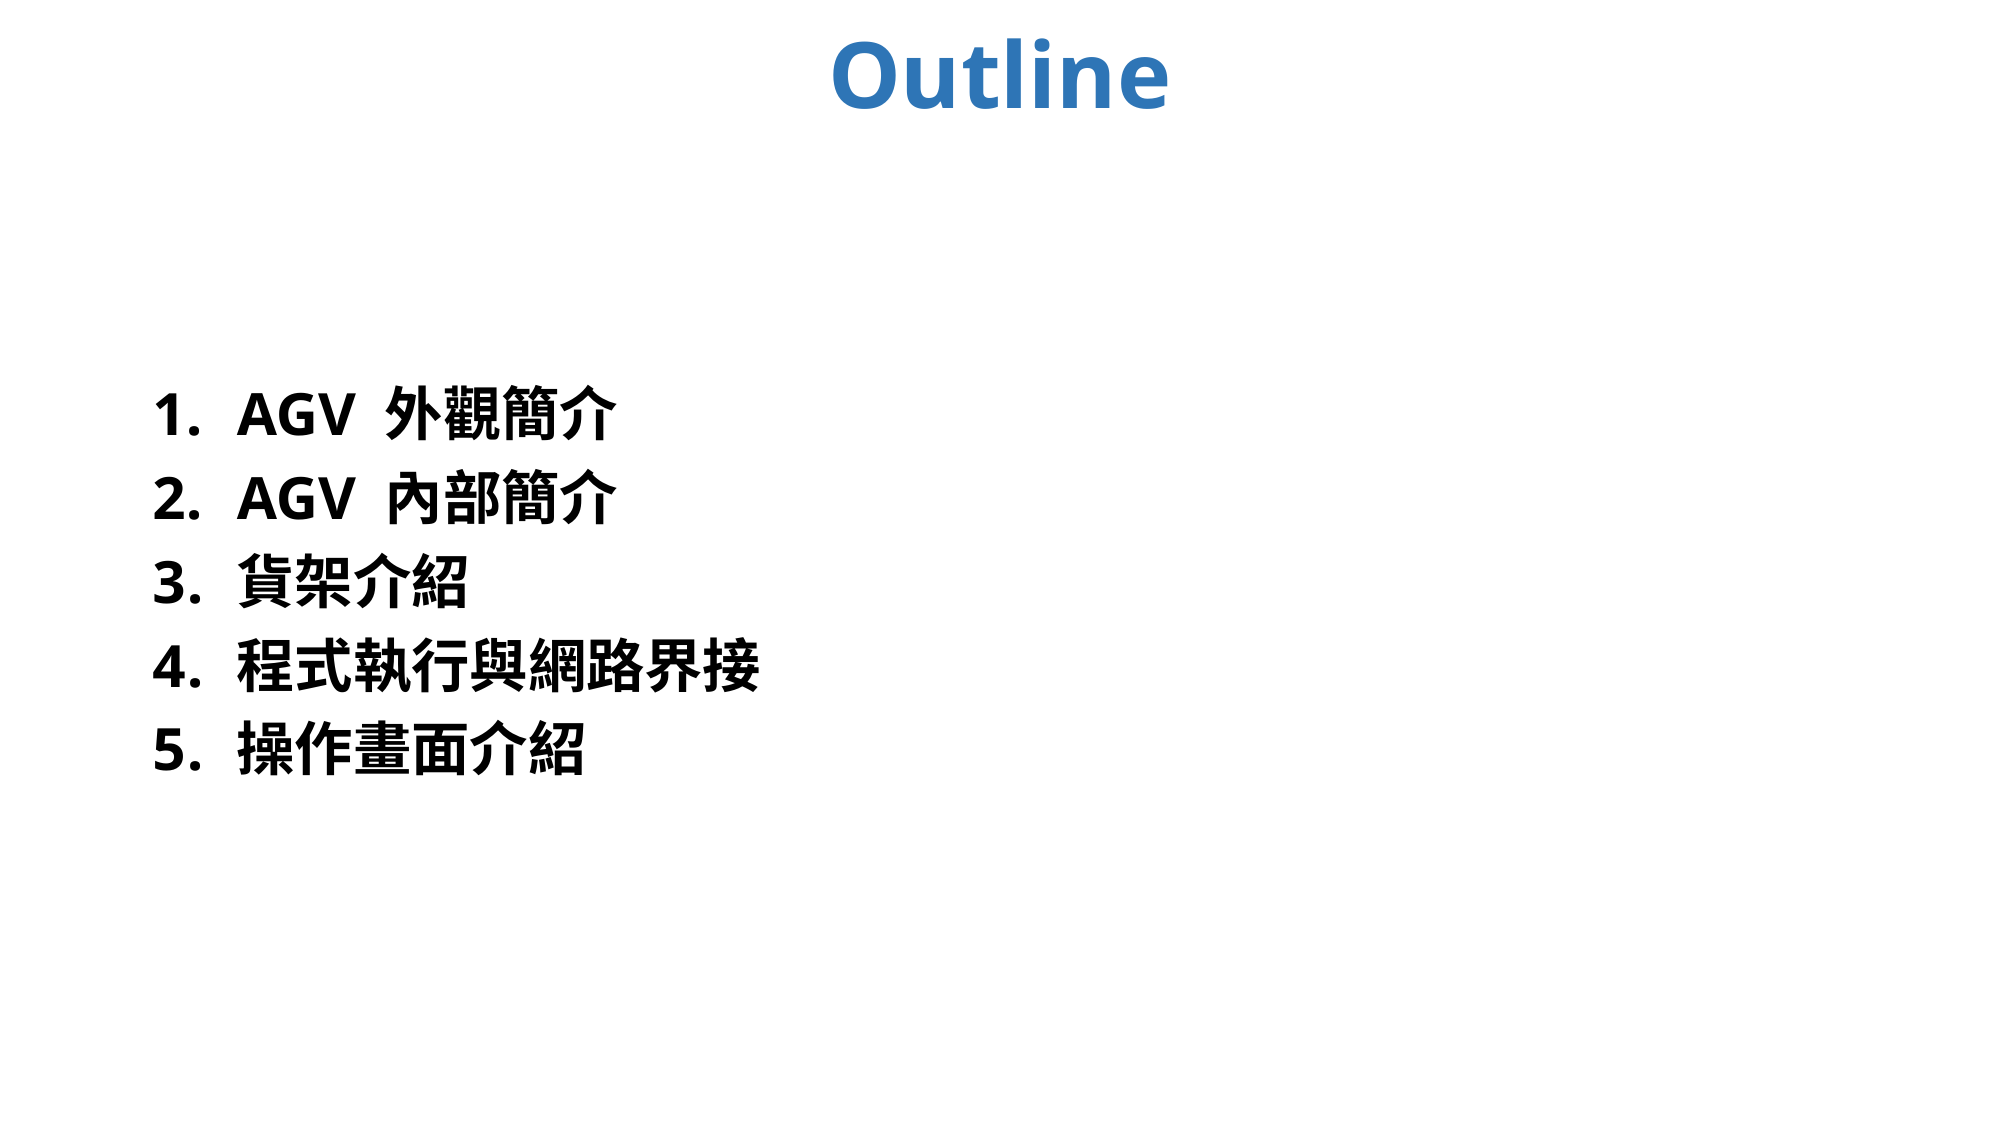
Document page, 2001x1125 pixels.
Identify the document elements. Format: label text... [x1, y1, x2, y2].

title Outline [137, 9, 1863, 149]
list AGV 外觀簡介 AGV 內部簡介 貨架介紹 程式執行與網路界接 操作畫面介紹 [137, 155, 1863, 1014]
